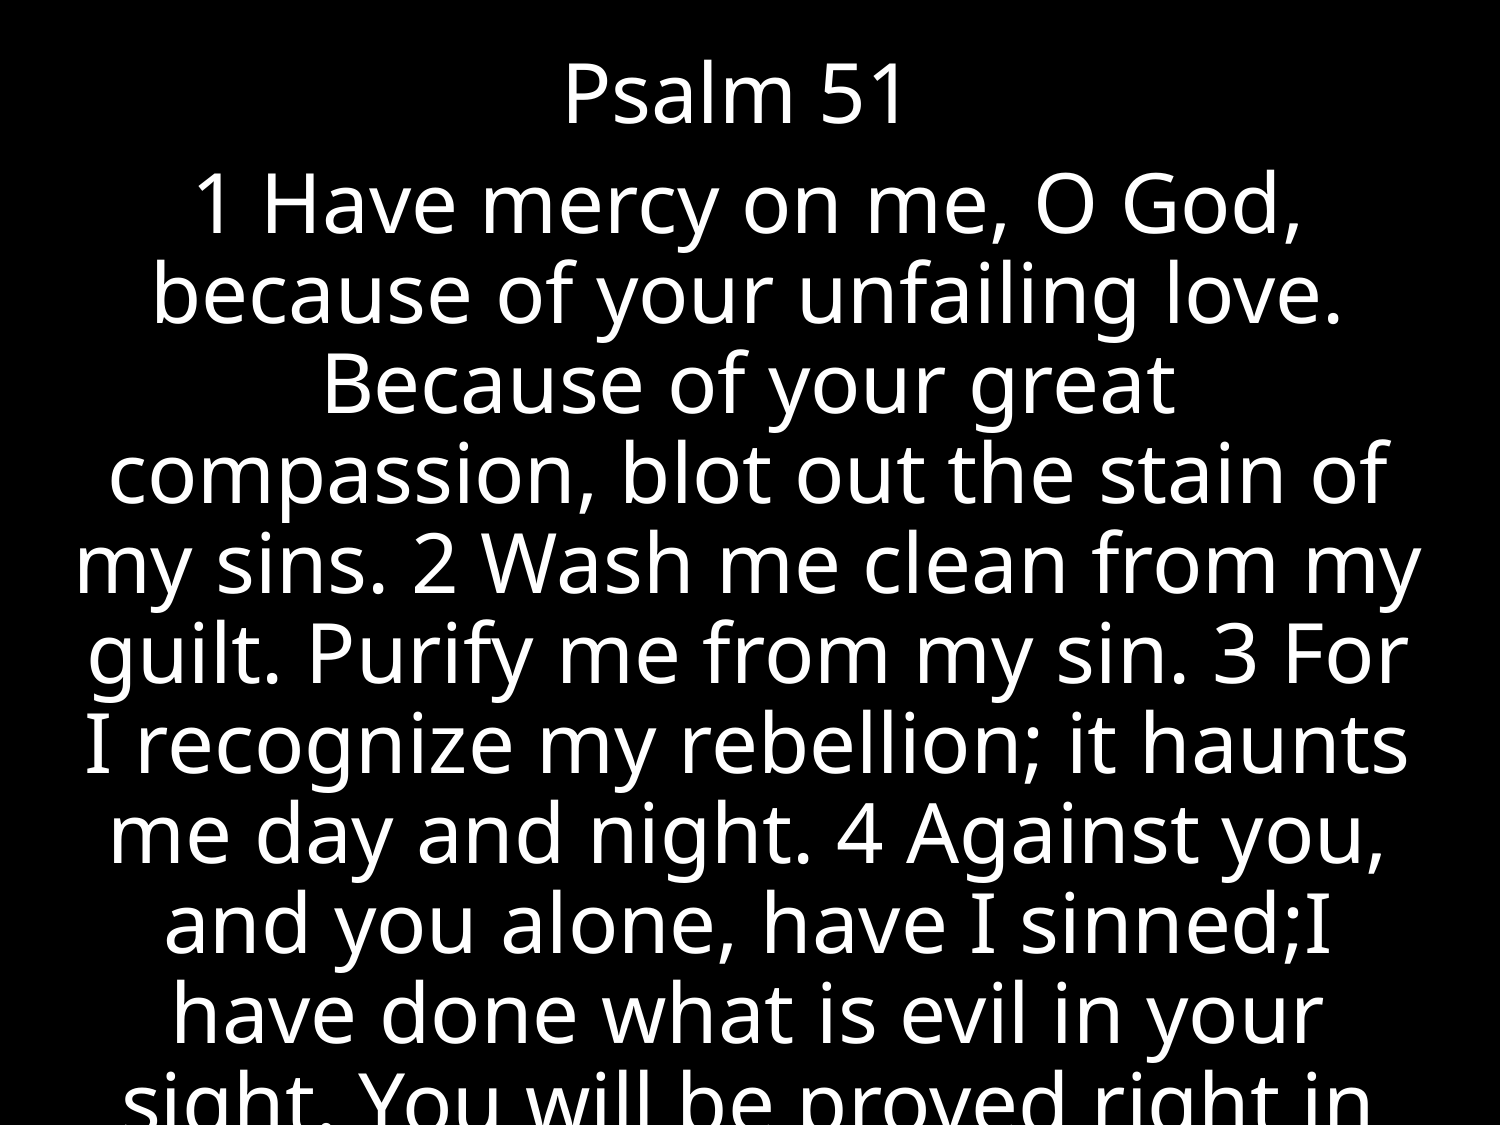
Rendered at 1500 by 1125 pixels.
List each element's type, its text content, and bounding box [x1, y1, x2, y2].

subtitle Psalm 51 1 Have mercy on me, O God, because of your unfailing love. Because of your great compassion, blot out the stain of my sins. 2 Wash me clean from my guilt. Purify me from my sin. 3 For I recognize my rebellion; it haunts me day and night. 4 Against you, and you alone, have I sinned;I have done what is evil in your sight. You will be proved right in what you say, and your judgment against me is just. [54, 43, 1443, 802]
